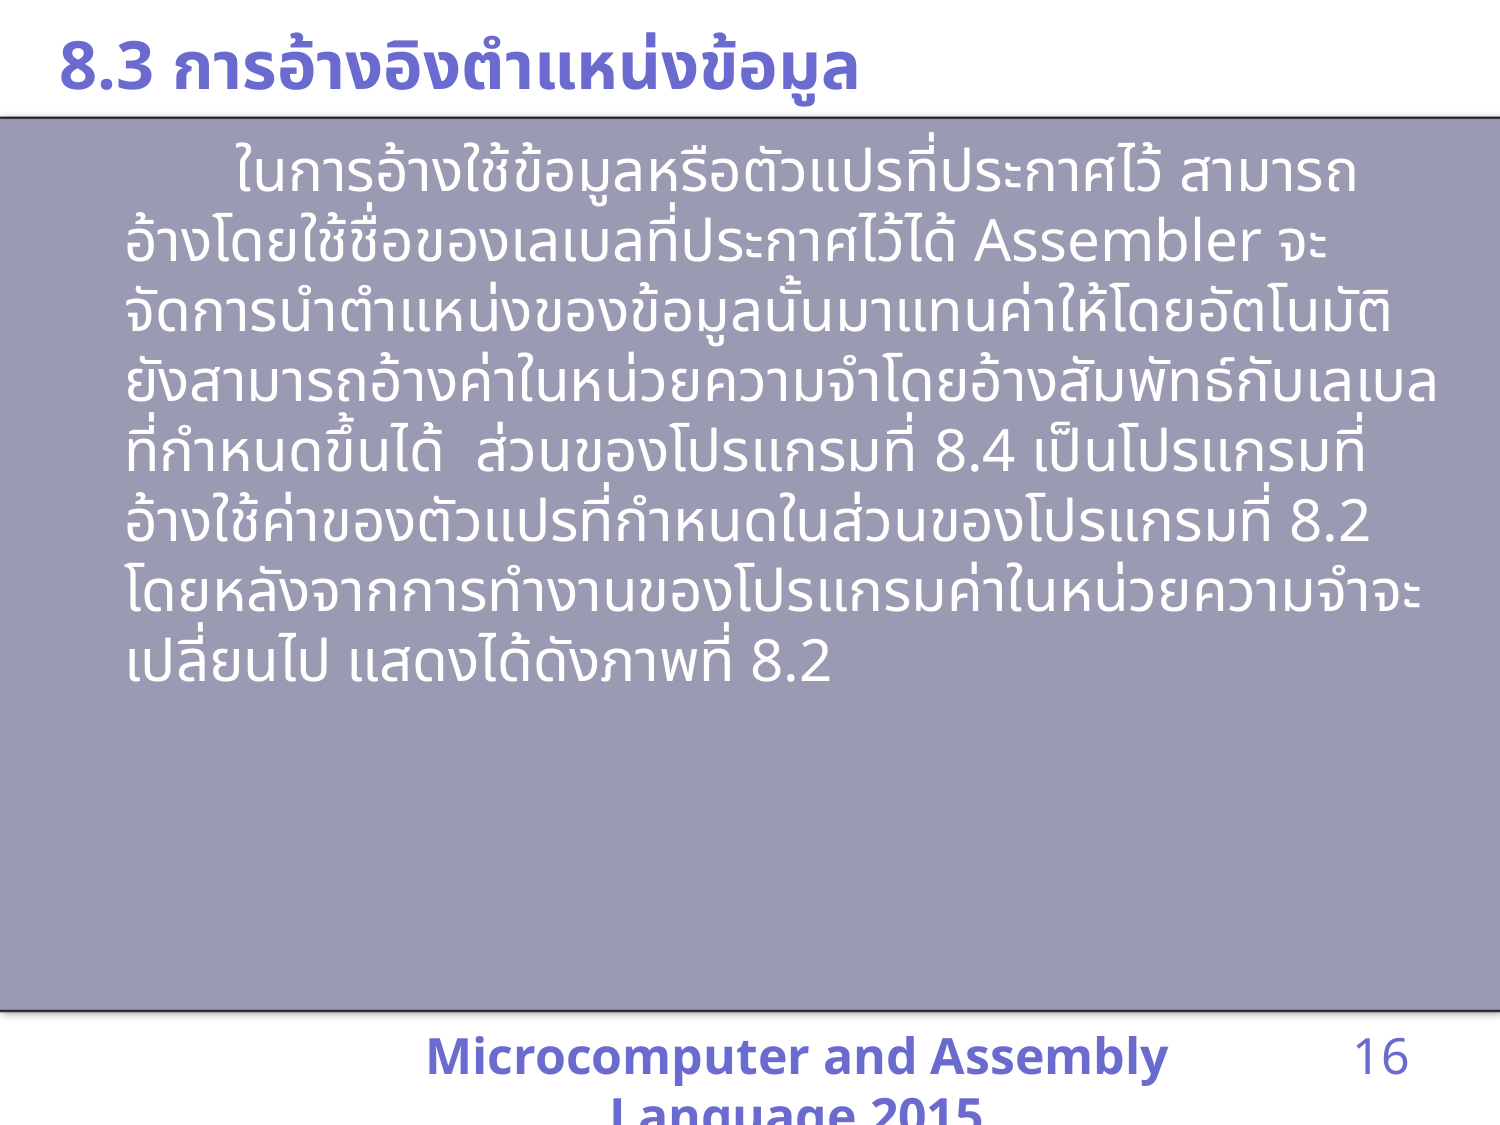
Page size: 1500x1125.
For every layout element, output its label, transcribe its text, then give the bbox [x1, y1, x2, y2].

picture [0, 0, 1500, 1125]
title 8.3 การอ้างอิงตำแหน่งข้อมูล [44, 12, 1395, 113]
list ในการอ้างใช้ข้อมูลหรือตัวแปรที่ประกาศไว้ สามารถอ้างโดยใช้ชื่อของเลเบลที่ประกาศไว้ได้ Assembler จะจัดการนำตำแหน่งของข้อมูลนั้นมาแทนค่าให้โดยอัตโนมัติ ยังสามารถอ้างค่าในหน่วยความจำโดยอ้างสัมพัทธ์กับเลเบลที่กำหนดขึ้นได้ ส่วนของโปรแกรมที่ 8.4 เป็นโปรแกรมที่อ้างใช้ค่าของตัวแปรที่กำหนดในส่วนของโปรแกรมที่ 8.2 โดยหลังจากการทำงานของโปรแกรมค่าในหน่วยความจำจะเปลี่ยนไป แสดงได้ดังภาพที่ 8.2 [53, 125, 1459, 1012]
slide_number 16 [1074, 1017, 1425, 1096]
footer Microcomputer and Assembly Language 2015 [407, 1017, 1074, 1096]
